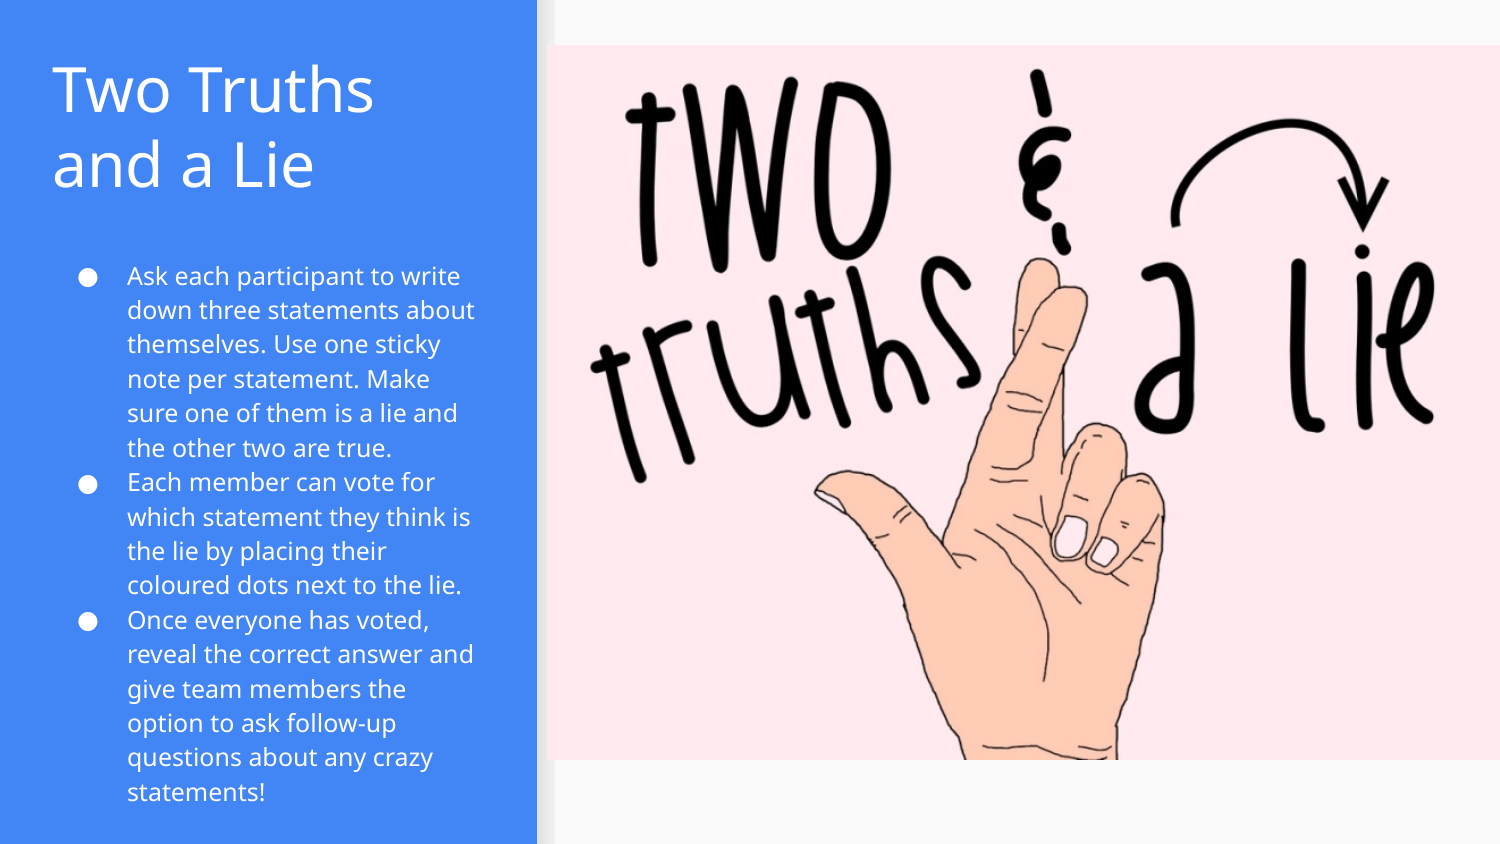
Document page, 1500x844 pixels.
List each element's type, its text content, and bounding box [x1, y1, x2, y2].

picture [547, 44, 1500, 760]
title Two Truths and a Lie [37, 58, 498, 216]
list Ask each participant to write down three statements about themselves. Use one sticky note per statement. Make sure one of them is a lie and the other two are true. Each member can vote for which statement they think is the lie by placing their coloured dots next to the lie. Once everyone has voted, reveal the correct answer and give team members the option to ask follow-up questions about any crazy statements! [37, 240, 498, 760]
